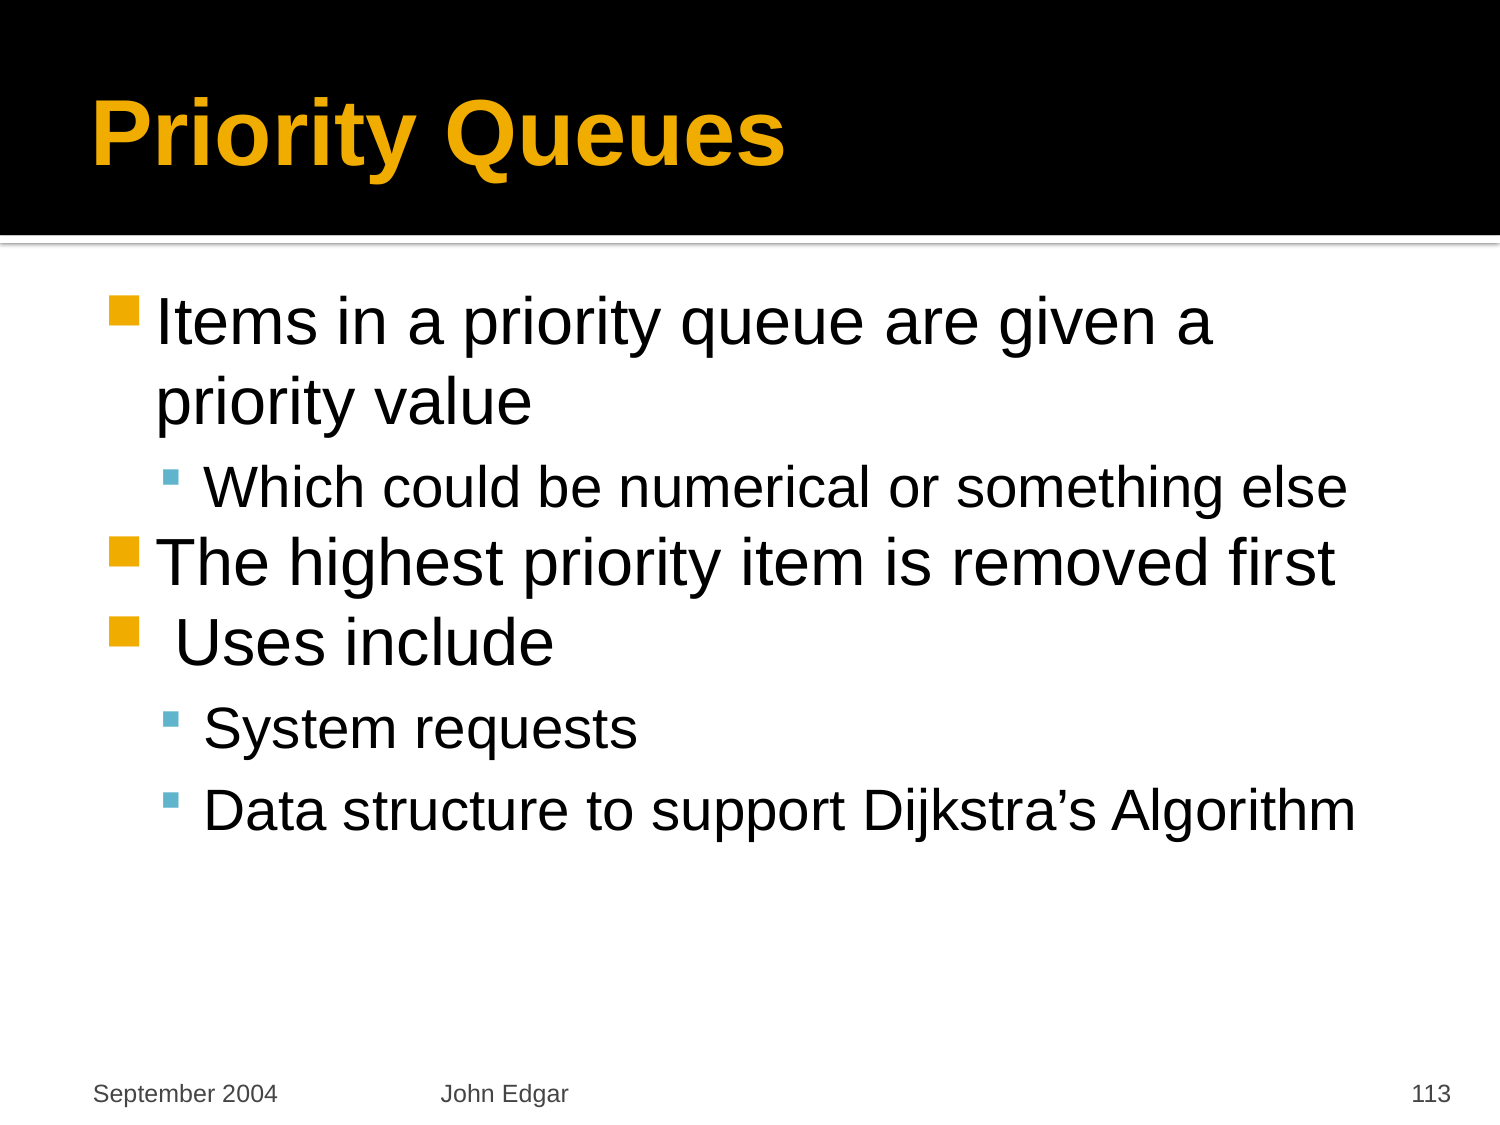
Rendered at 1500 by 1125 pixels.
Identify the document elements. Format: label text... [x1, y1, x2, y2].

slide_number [75, 1062, 425, 1108]
slide_number 113 [1345, 1062, 1467, 1108]
footer John Edgar [433, 1062, 1337, 1108]
title Priority Queues [75, 25, 1425, 231]
list Items in a priority queue are given a priority value Which could be numerical or something else The highest priority item is removed first Uses include System requests Data structure to support Dijkstra’s Algorithm [74, 262, 1426, 982]
